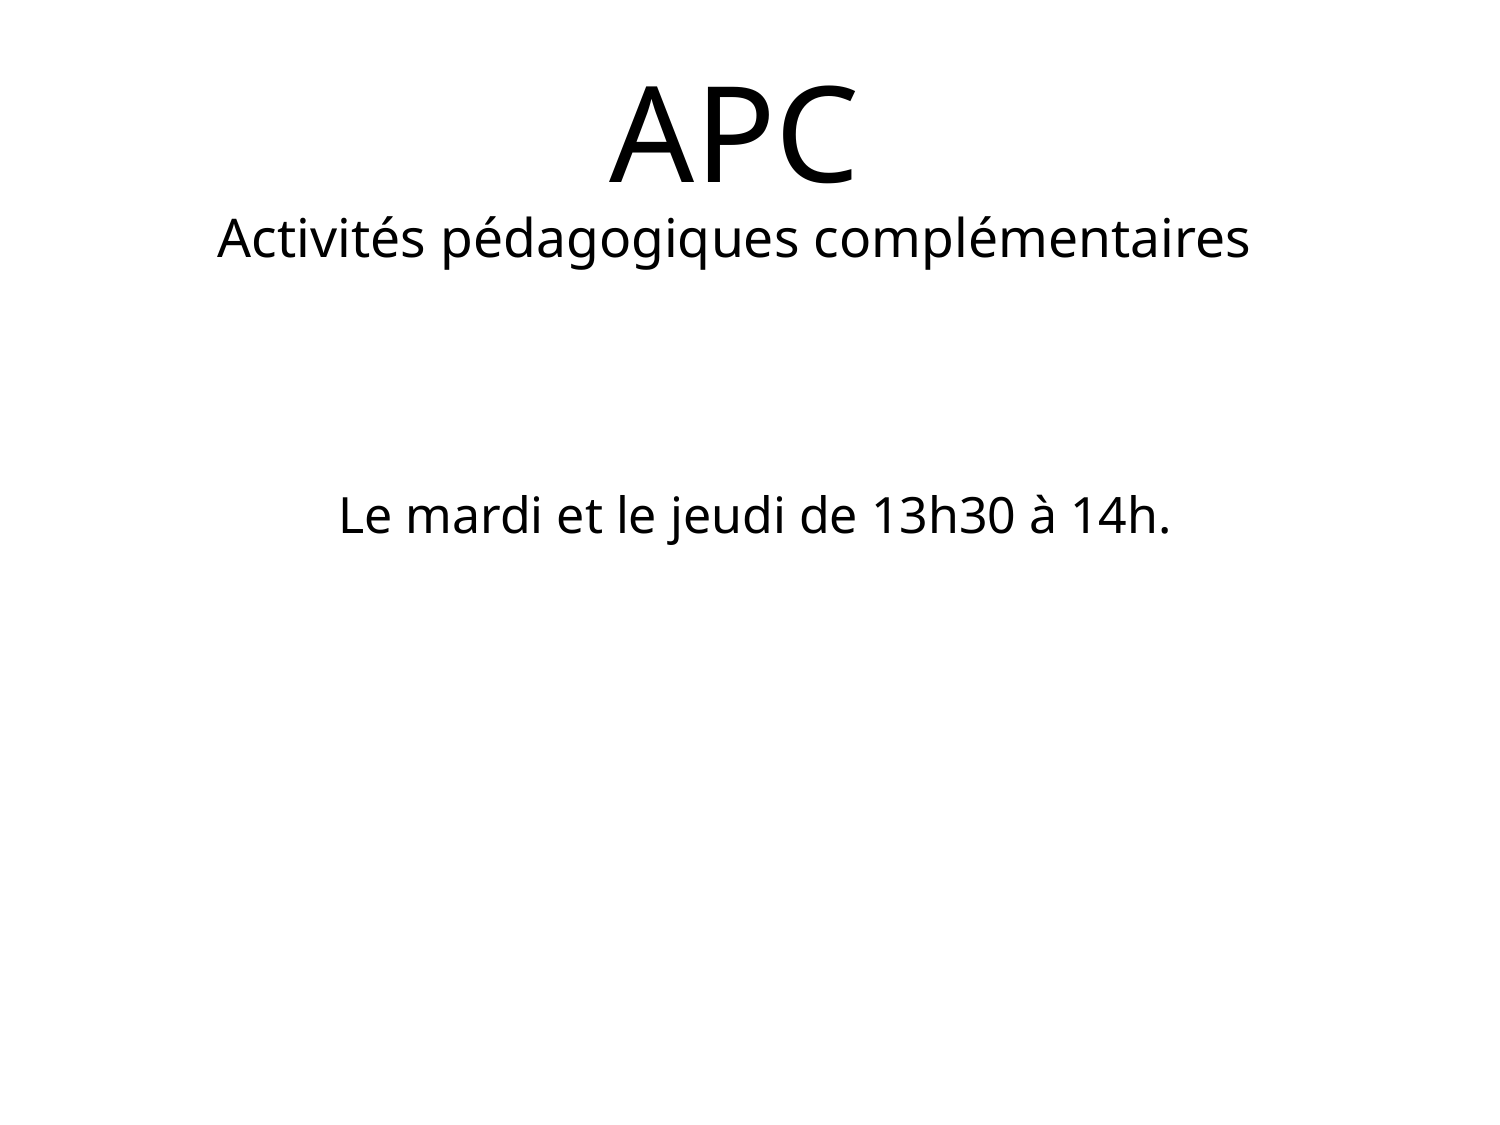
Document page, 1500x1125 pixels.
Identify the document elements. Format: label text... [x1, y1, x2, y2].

title APC Activités pédagogiques complémentaires [0, 59, 1500, 278]
list Le mardi et le jeudi de 13h30 à 14h. [17, 299, 1483, 1125]
